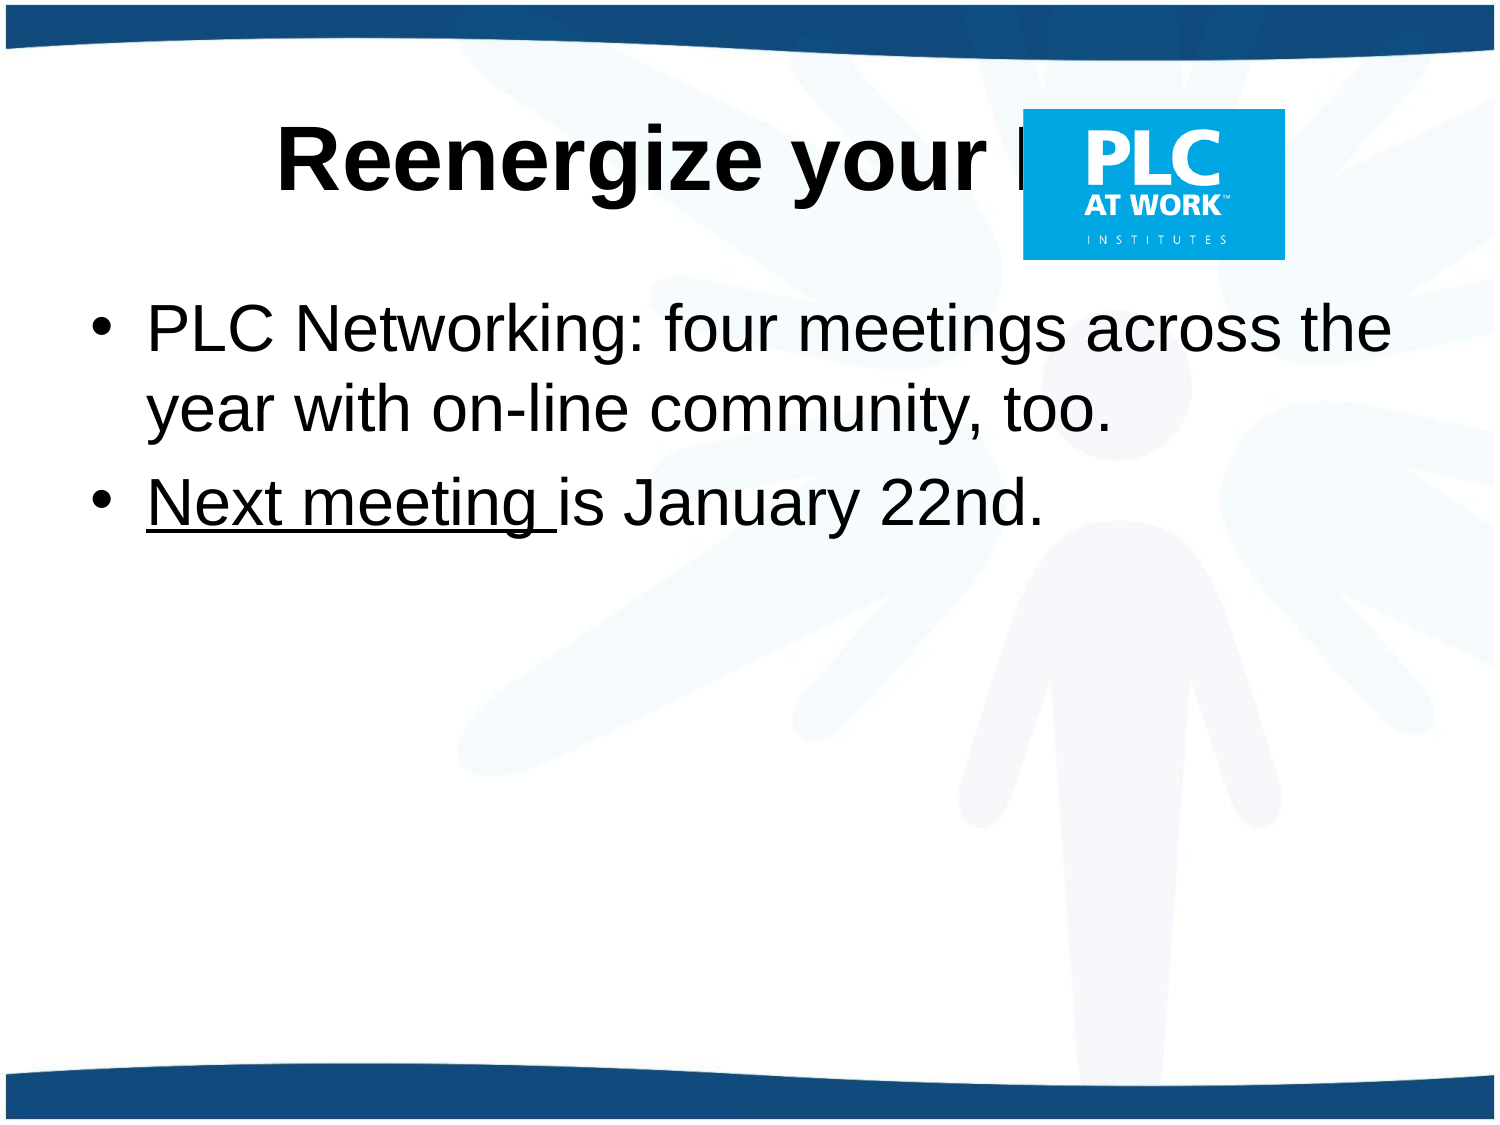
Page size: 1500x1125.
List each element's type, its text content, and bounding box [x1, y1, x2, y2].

picture [0, 0, 1500, 1125]
title Reenergize your PLC [75, 59, 1425, 248]
list PLC Networking: four meetings across the year with on-line community, too. Next meeting is January 22nd. [75, 277, 1425, 1020]
